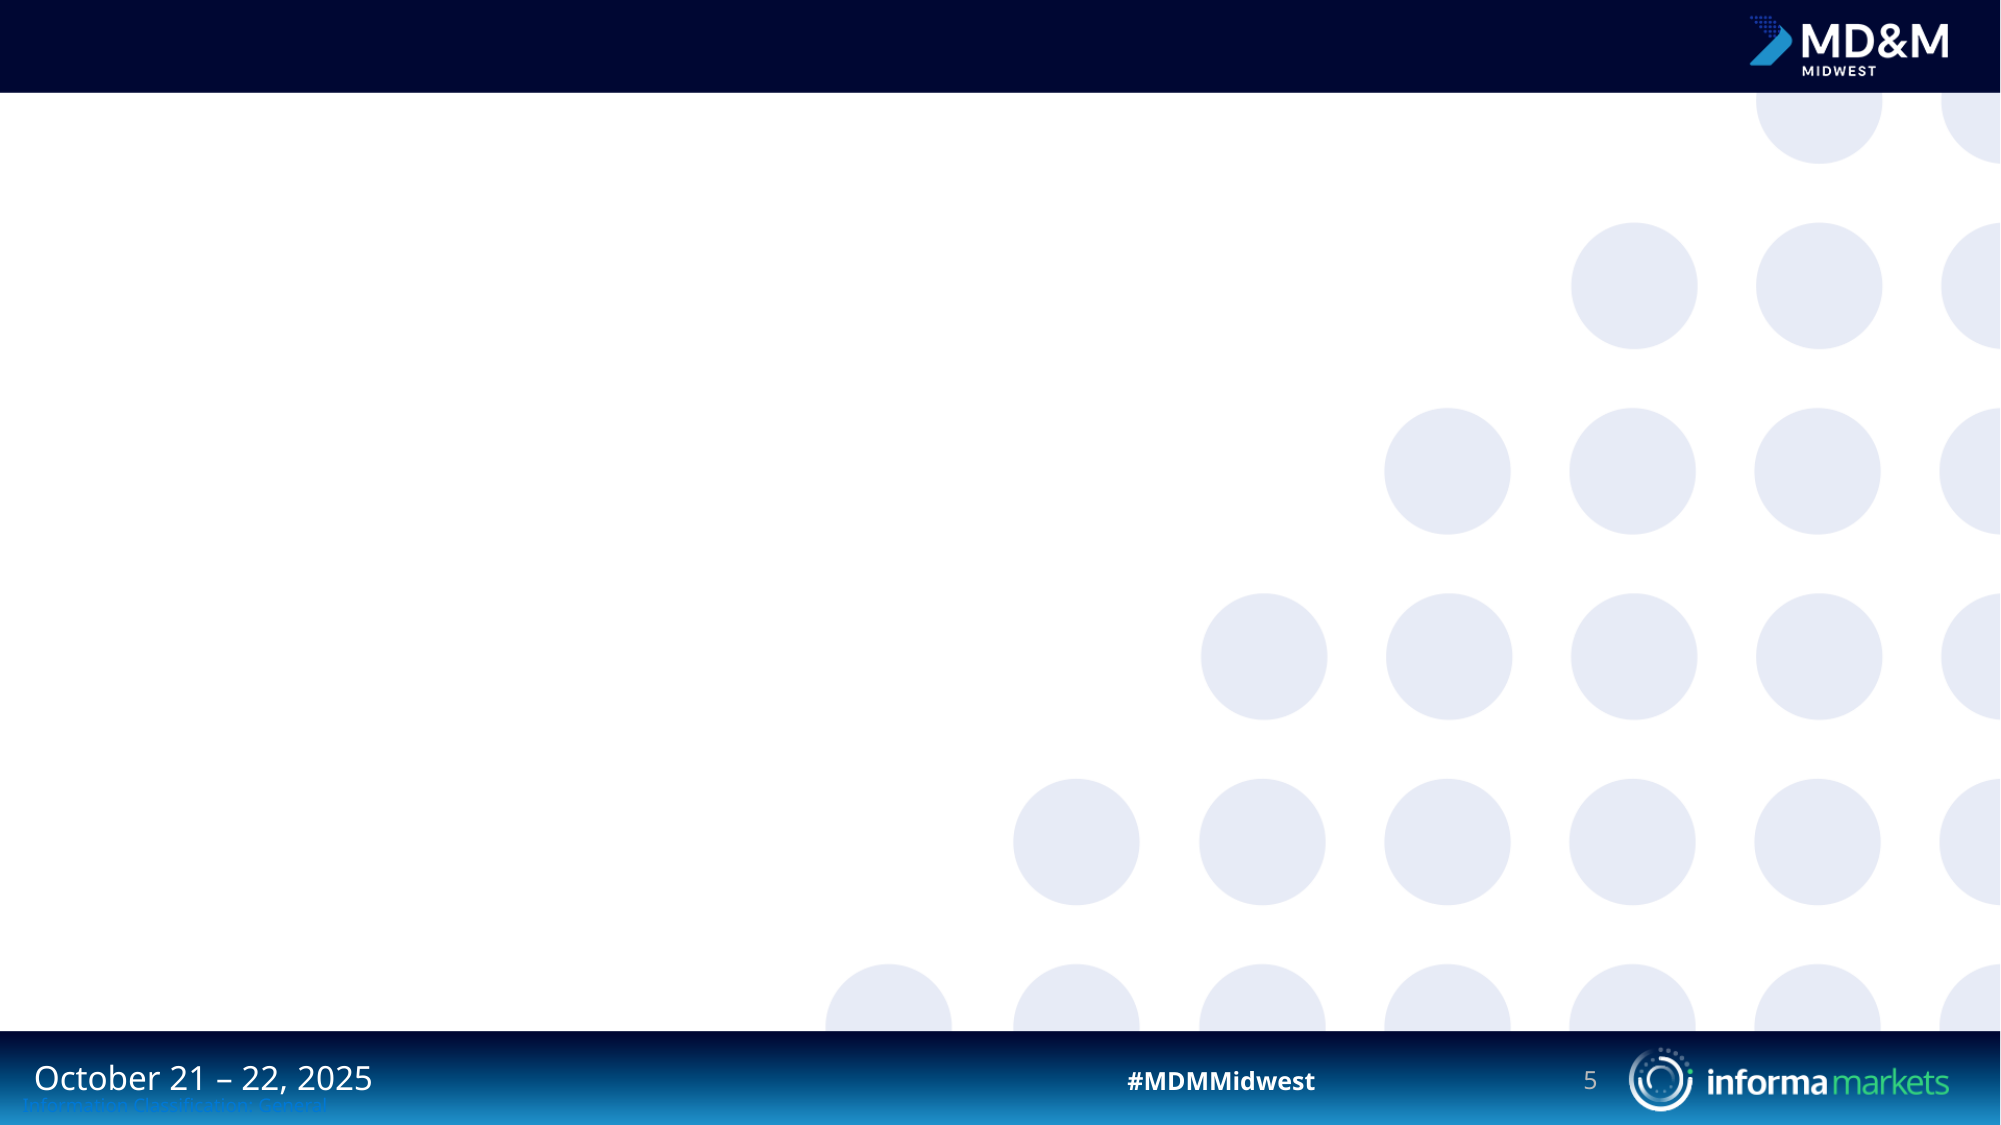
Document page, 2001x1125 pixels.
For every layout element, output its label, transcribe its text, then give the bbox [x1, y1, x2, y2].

slide_number 5 [1462, 1051, 1613, 1112]
picture [0, 0, 2001, 1125]
